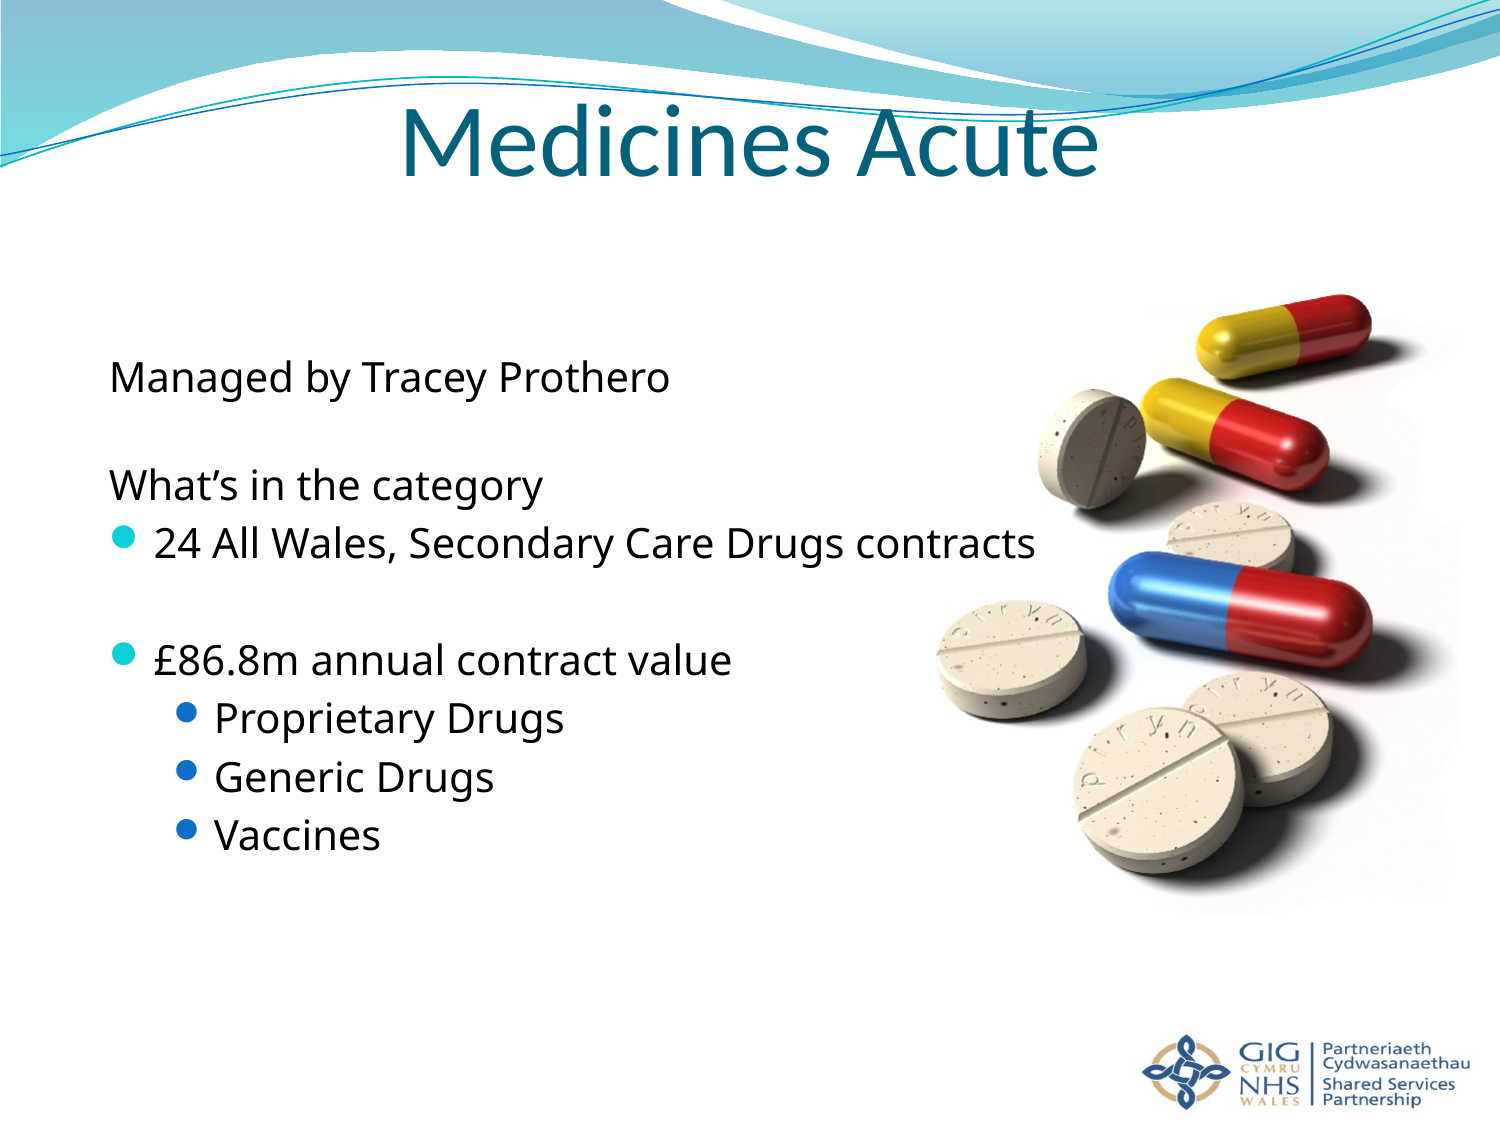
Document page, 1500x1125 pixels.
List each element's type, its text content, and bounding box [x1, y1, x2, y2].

title Medicines Acute [0, 70, 1500, 198]
list Managed by Tracey Prothero What’s in the category 24 All Wales, Secondary Care Drugs contracts £86.8m annual contract value Proprietary Drugs Generic Drugs Vaccines [93, 292, 1395, 985]
picture [1110, 1019, 1500, 1125]
picture [926, 224, 1459, 955]
